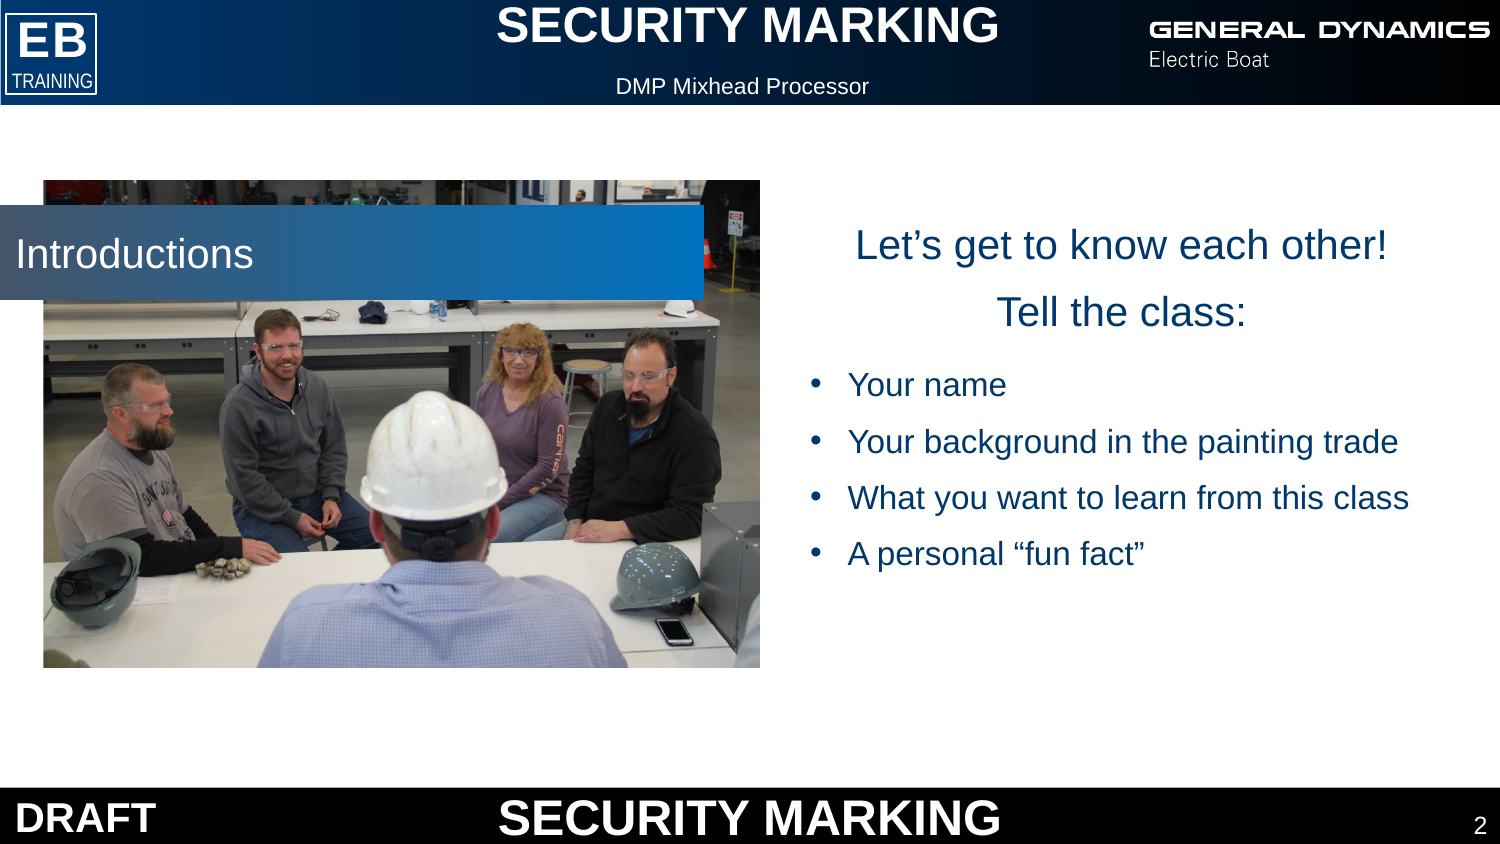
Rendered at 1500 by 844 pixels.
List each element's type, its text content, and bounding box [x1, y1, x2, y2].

slide_number 2 [1412, 805, 1488, 844]
list DMP Mixhead Processor [0, 60, 1500, 100]
picture [1134, 12, 1500, 60]
picture [43, 180, 760, 668]
list Your name Your background in the painting trade What you want to learn from this class A personal “fun fact” [795, 352, 1457, 668]
